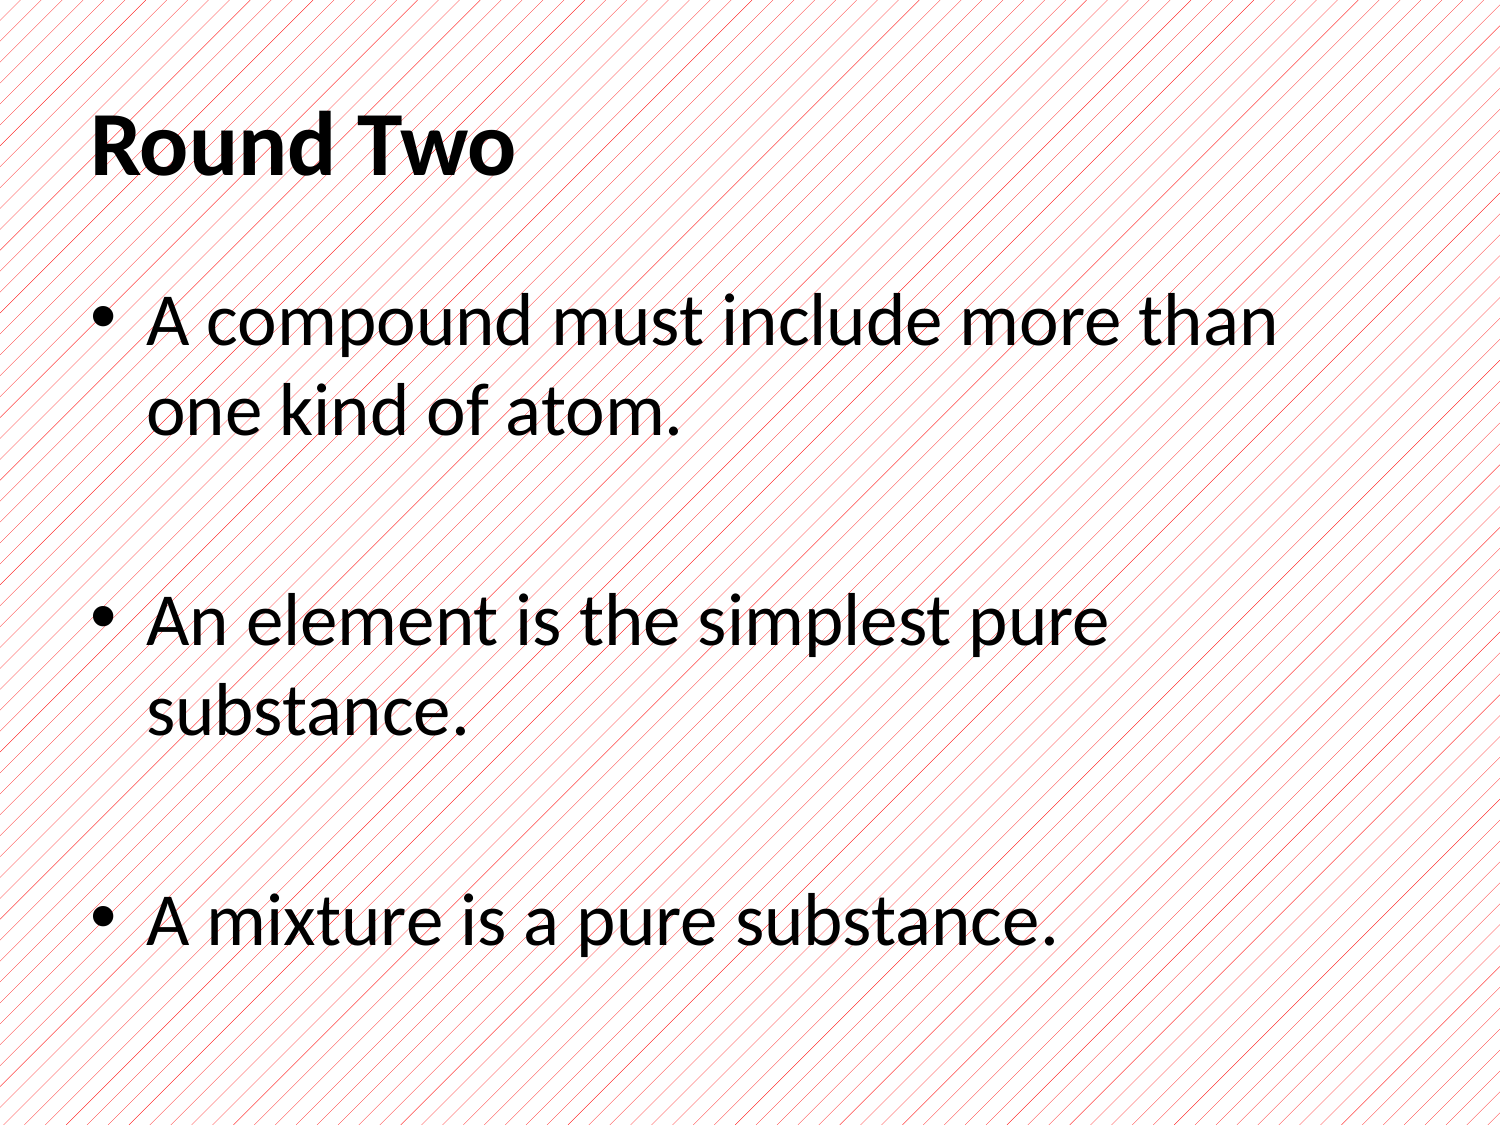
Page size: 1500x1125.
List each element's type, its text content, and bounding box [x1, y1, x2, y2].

list A compound must include more than one kind of atom. An element is the simplest pure substance. A mixture is a pure substance. [75, 262, 1425, 1005]
title Round Two [75, 45, 1425, 233]
